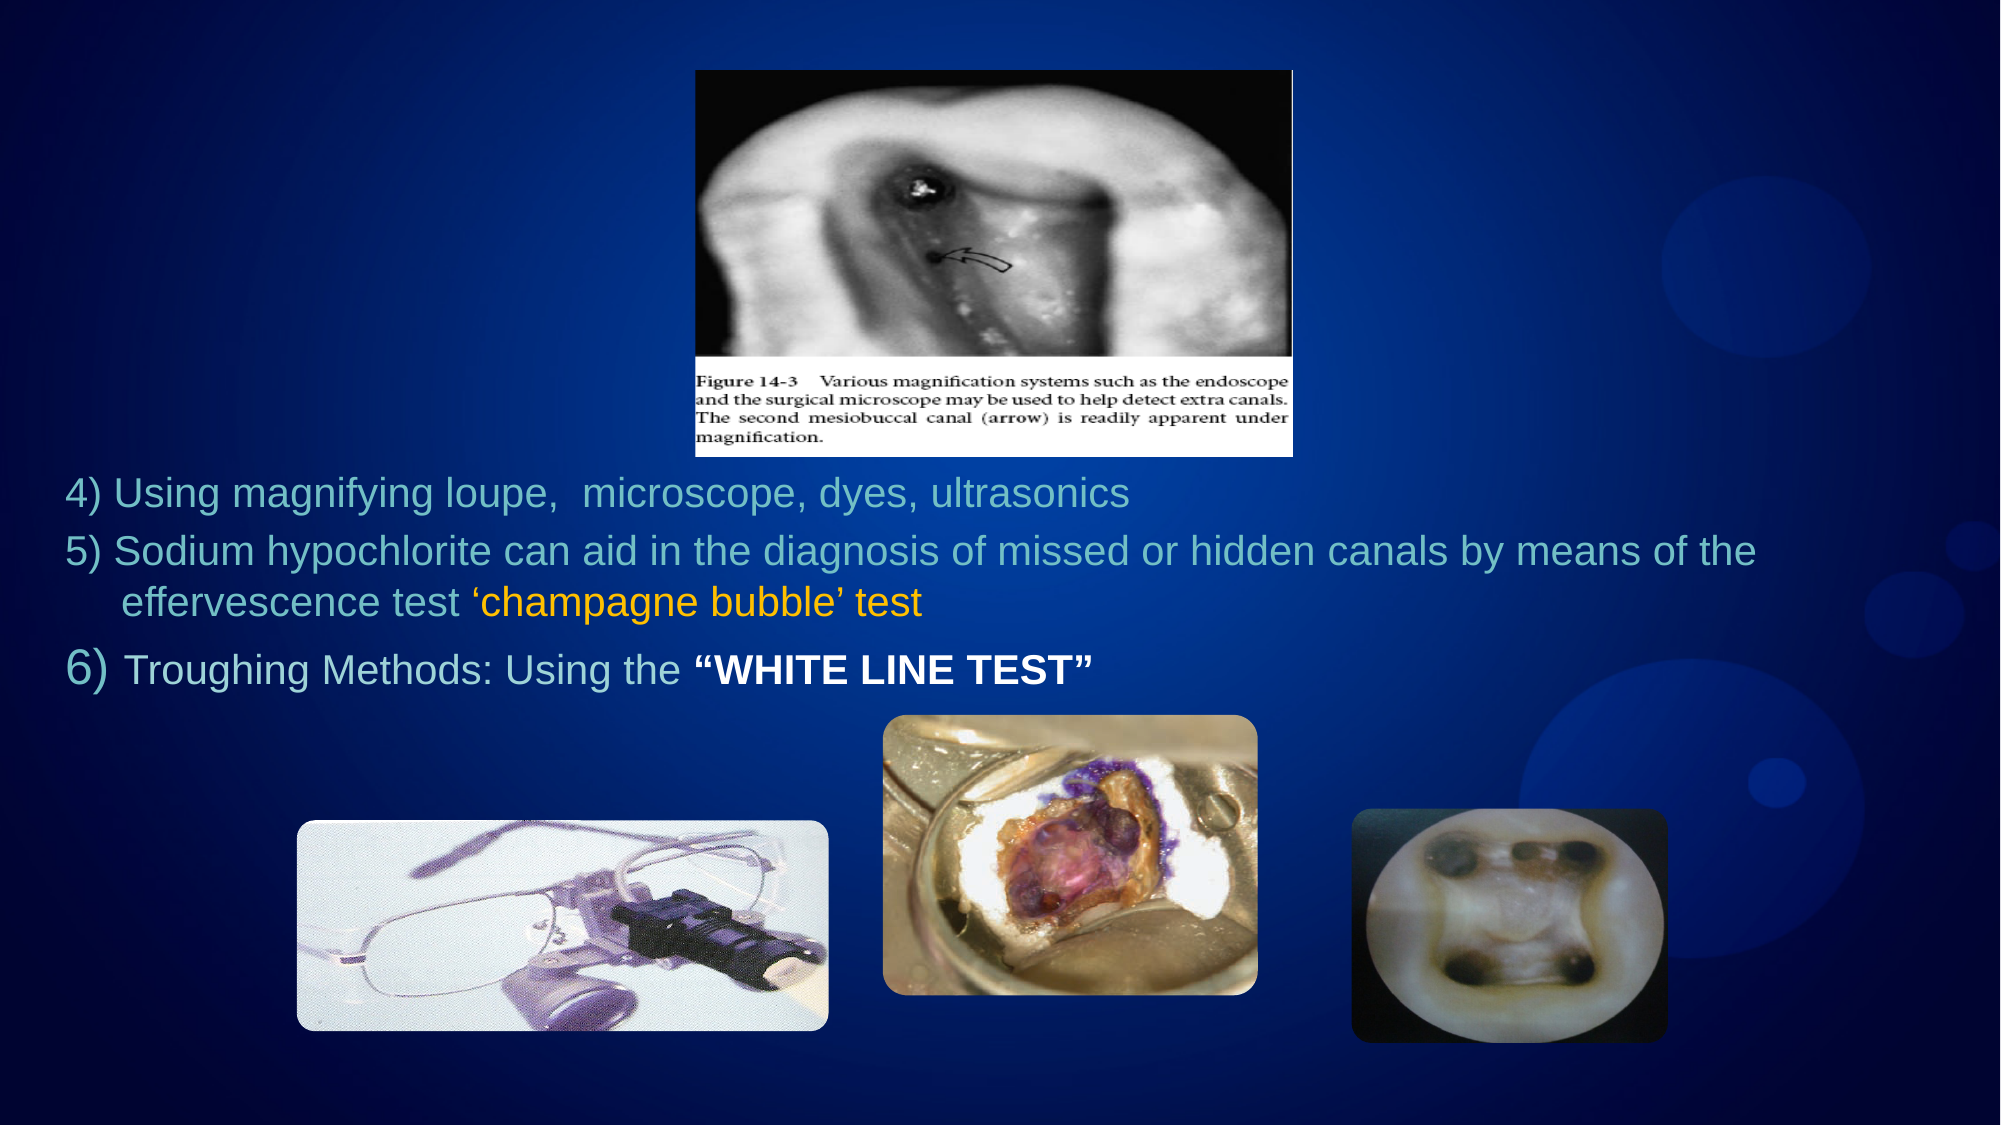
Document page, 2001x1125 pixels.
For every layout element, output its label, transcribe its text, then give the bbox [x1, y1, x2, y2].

picture [0, 0, 2001, 1125]
list 4) Using magnifying loupe, microscope, dyes, ultrasonics 5) Sodium hypochlorite can aid in the diagnosis of missed or hidden canals by means of the effervescence test ‘champagne bubble’ test 6) Troughing Methods: Using the “WHITE LINE TEST” [49, 224, 1934, 1013]
